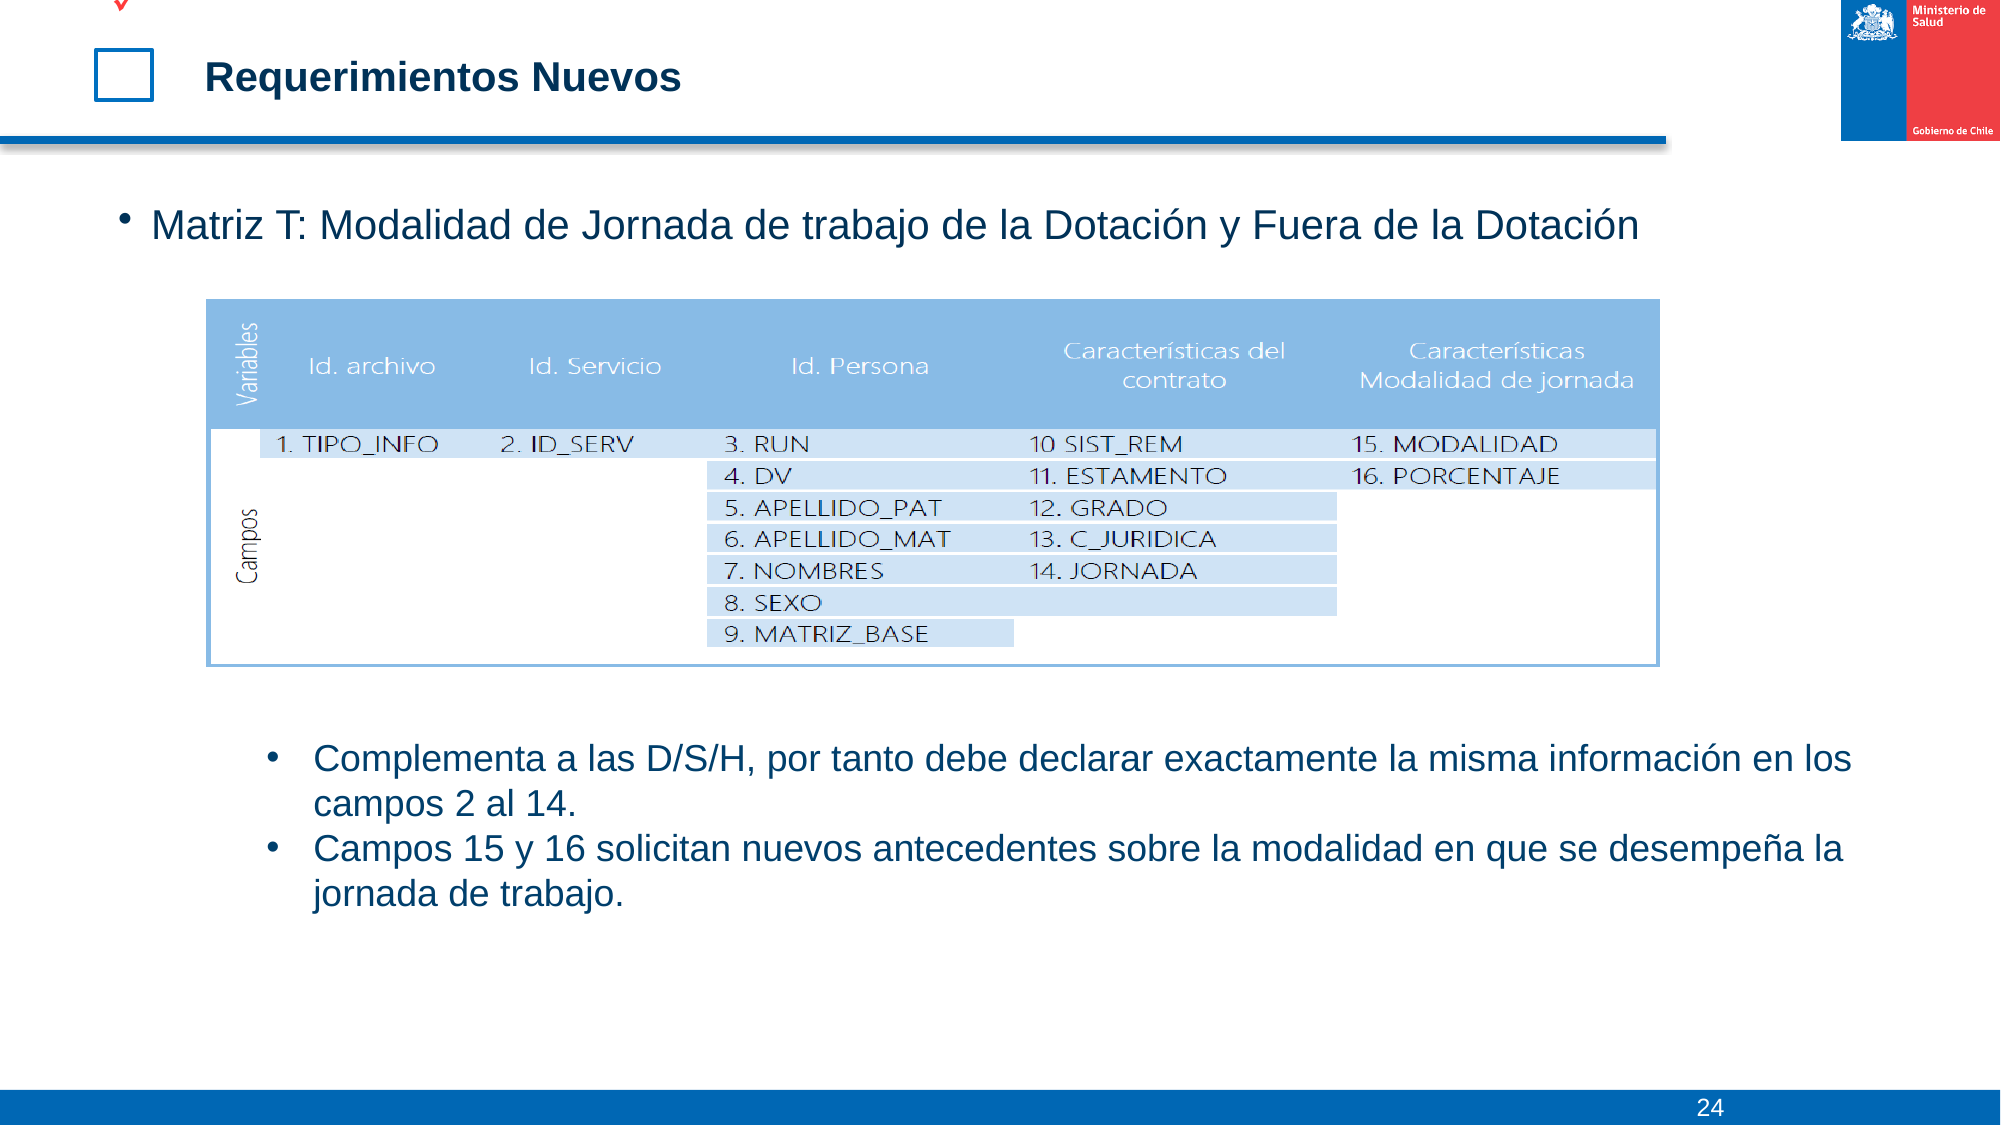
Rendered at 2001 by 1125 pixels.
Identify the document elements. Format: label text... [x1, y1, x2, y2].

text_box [95, 24, 152, 126]
picture [204, 297, 1665, 668]
title Requerimientos Nuevos [204, 49, 1697, 101]
text_box Matriz T: Modalidad de Jornada de trabajo de la Dotación y Fuera de la Dotación [0, 140, 1870, 256]
slide_number 24 [1688, 1083, 1735, 1125]
text_box Complementa a las D/S/H, por tanto debe declarar exactamente la misma información en los campos 2 al 14. Campos 15 y 16 solicitan nuevos antecedentes sobre la modalidad en que se desempeña la jornada de trabajo. [251, 726, 1974, 922]
picture [1841, 0, 2000, 141]
